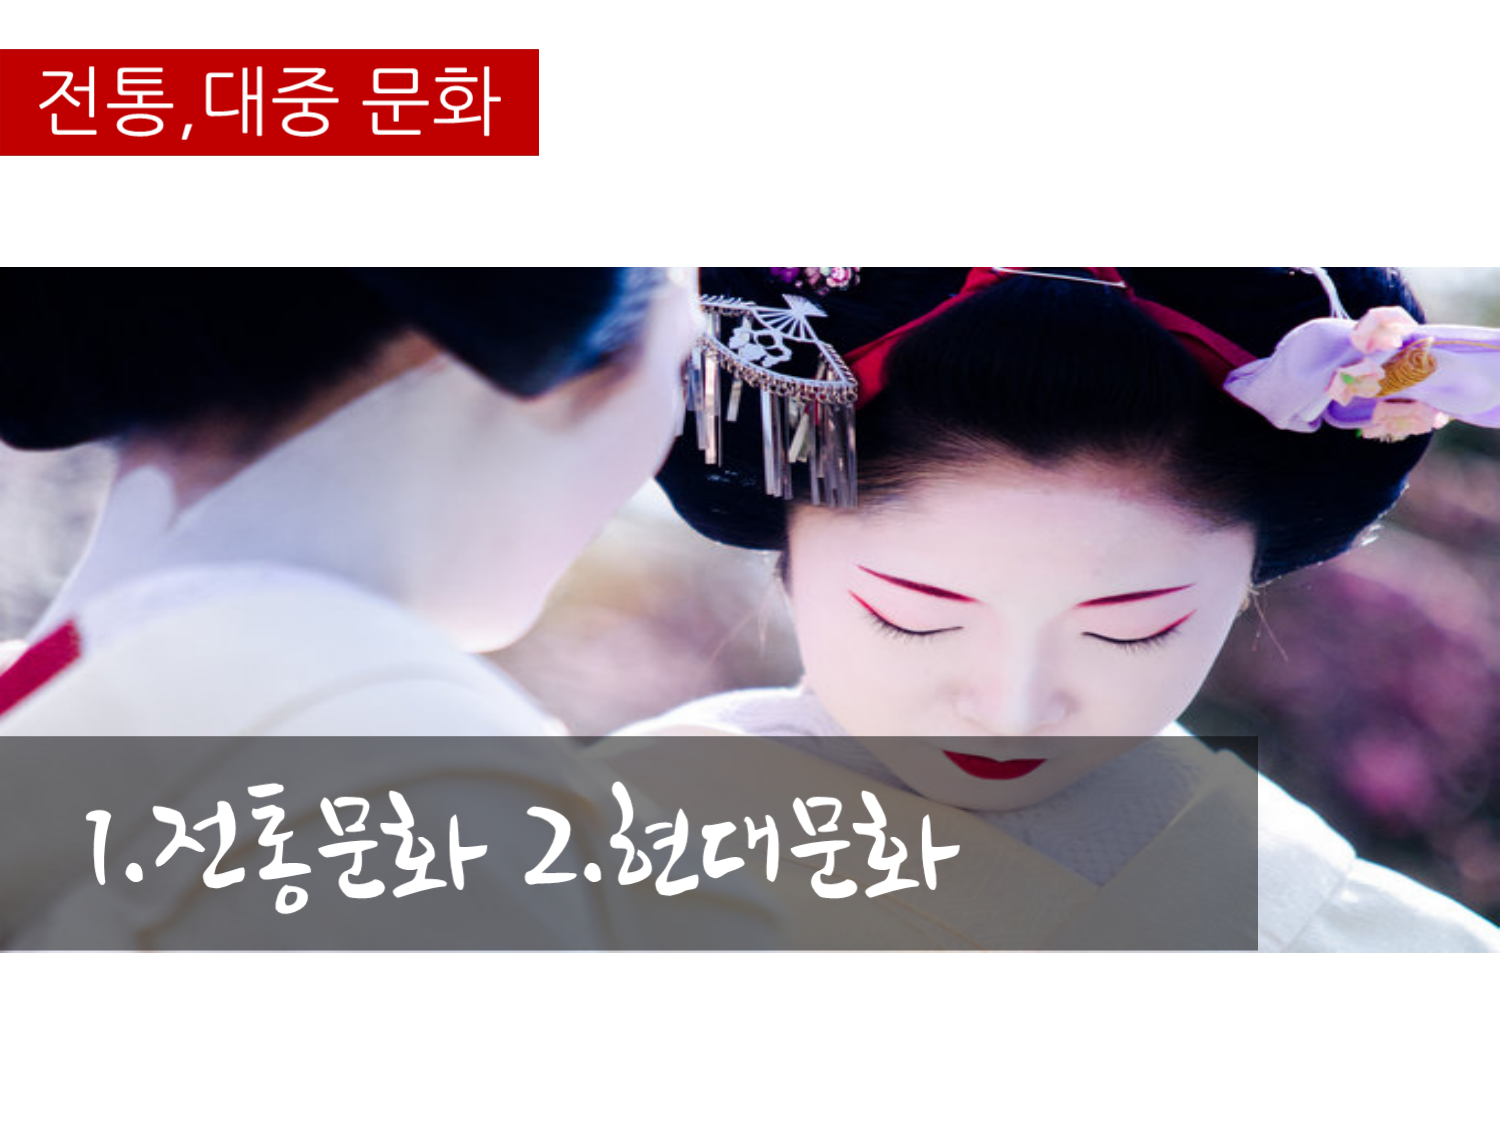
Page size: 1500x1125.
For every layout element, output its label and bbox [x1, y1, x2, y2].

picture [0, 266, 1500, 1024]
picture [0, 30, 549, 190]
